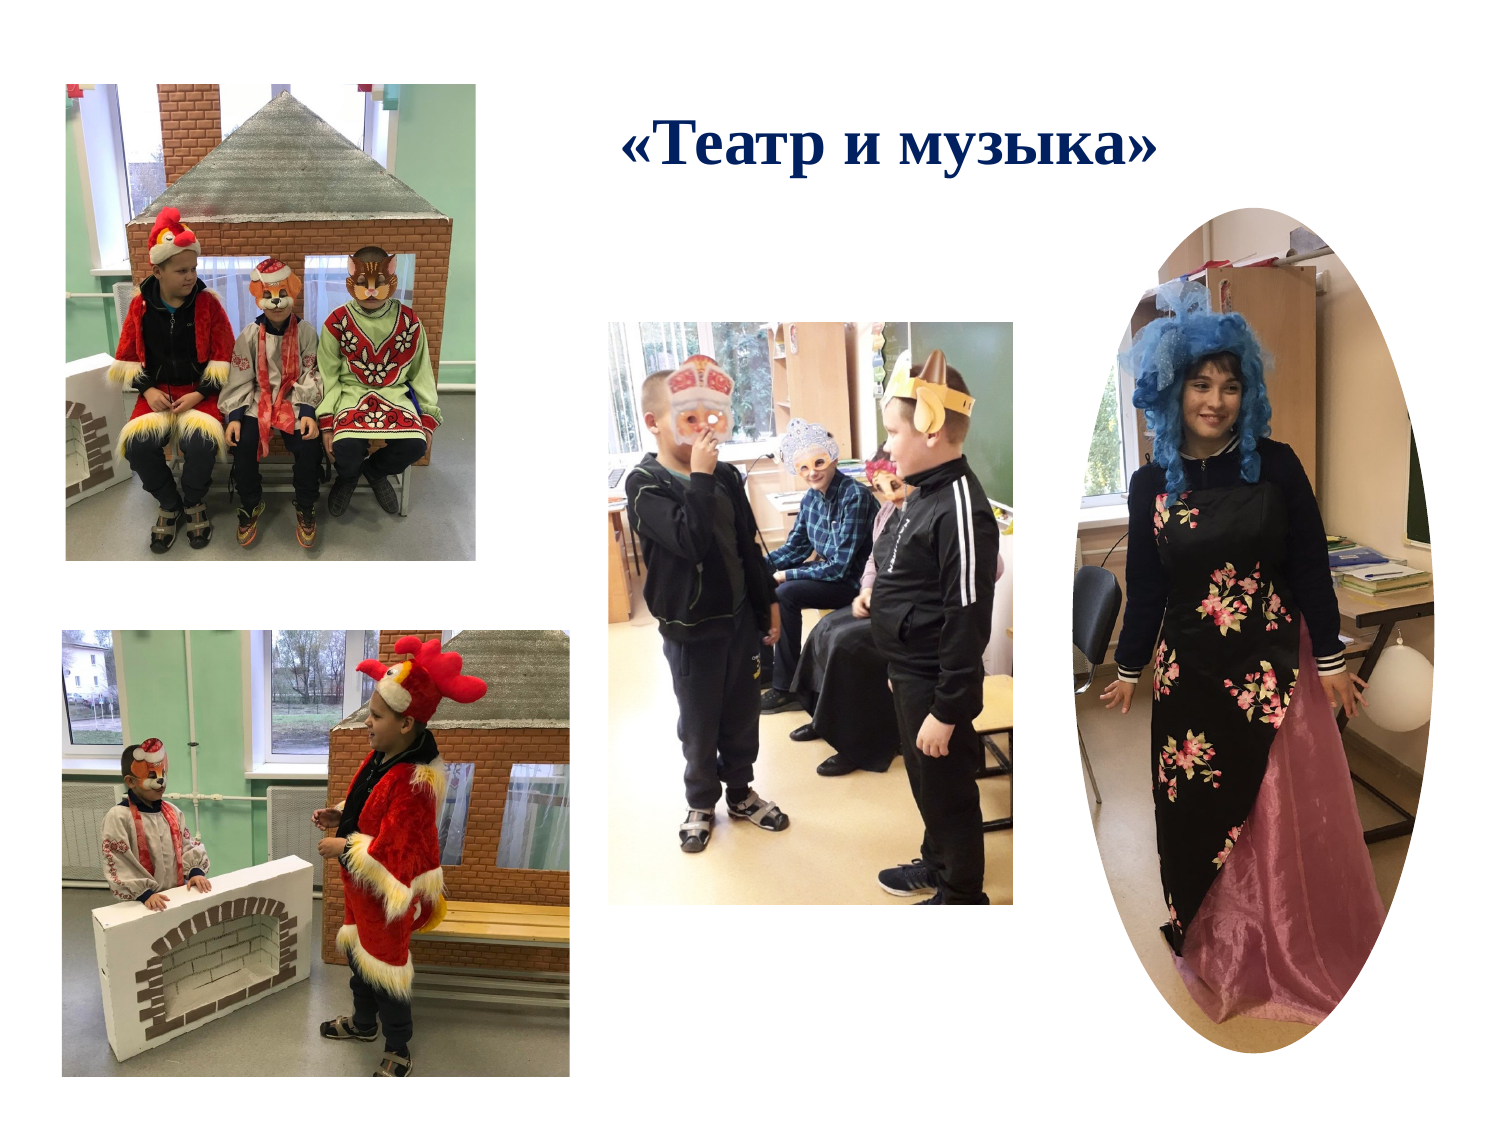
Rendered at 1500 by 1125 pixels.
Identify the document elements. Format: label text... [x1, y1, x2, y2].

picture [1072, 207, 1435, 1054]
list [607, 322, 1014, 905]
picture [65, 84, 477, 562]
picture [61, 630, 570, 1078]
title «Театр и музыка» [477, 83, 1221, 194]
